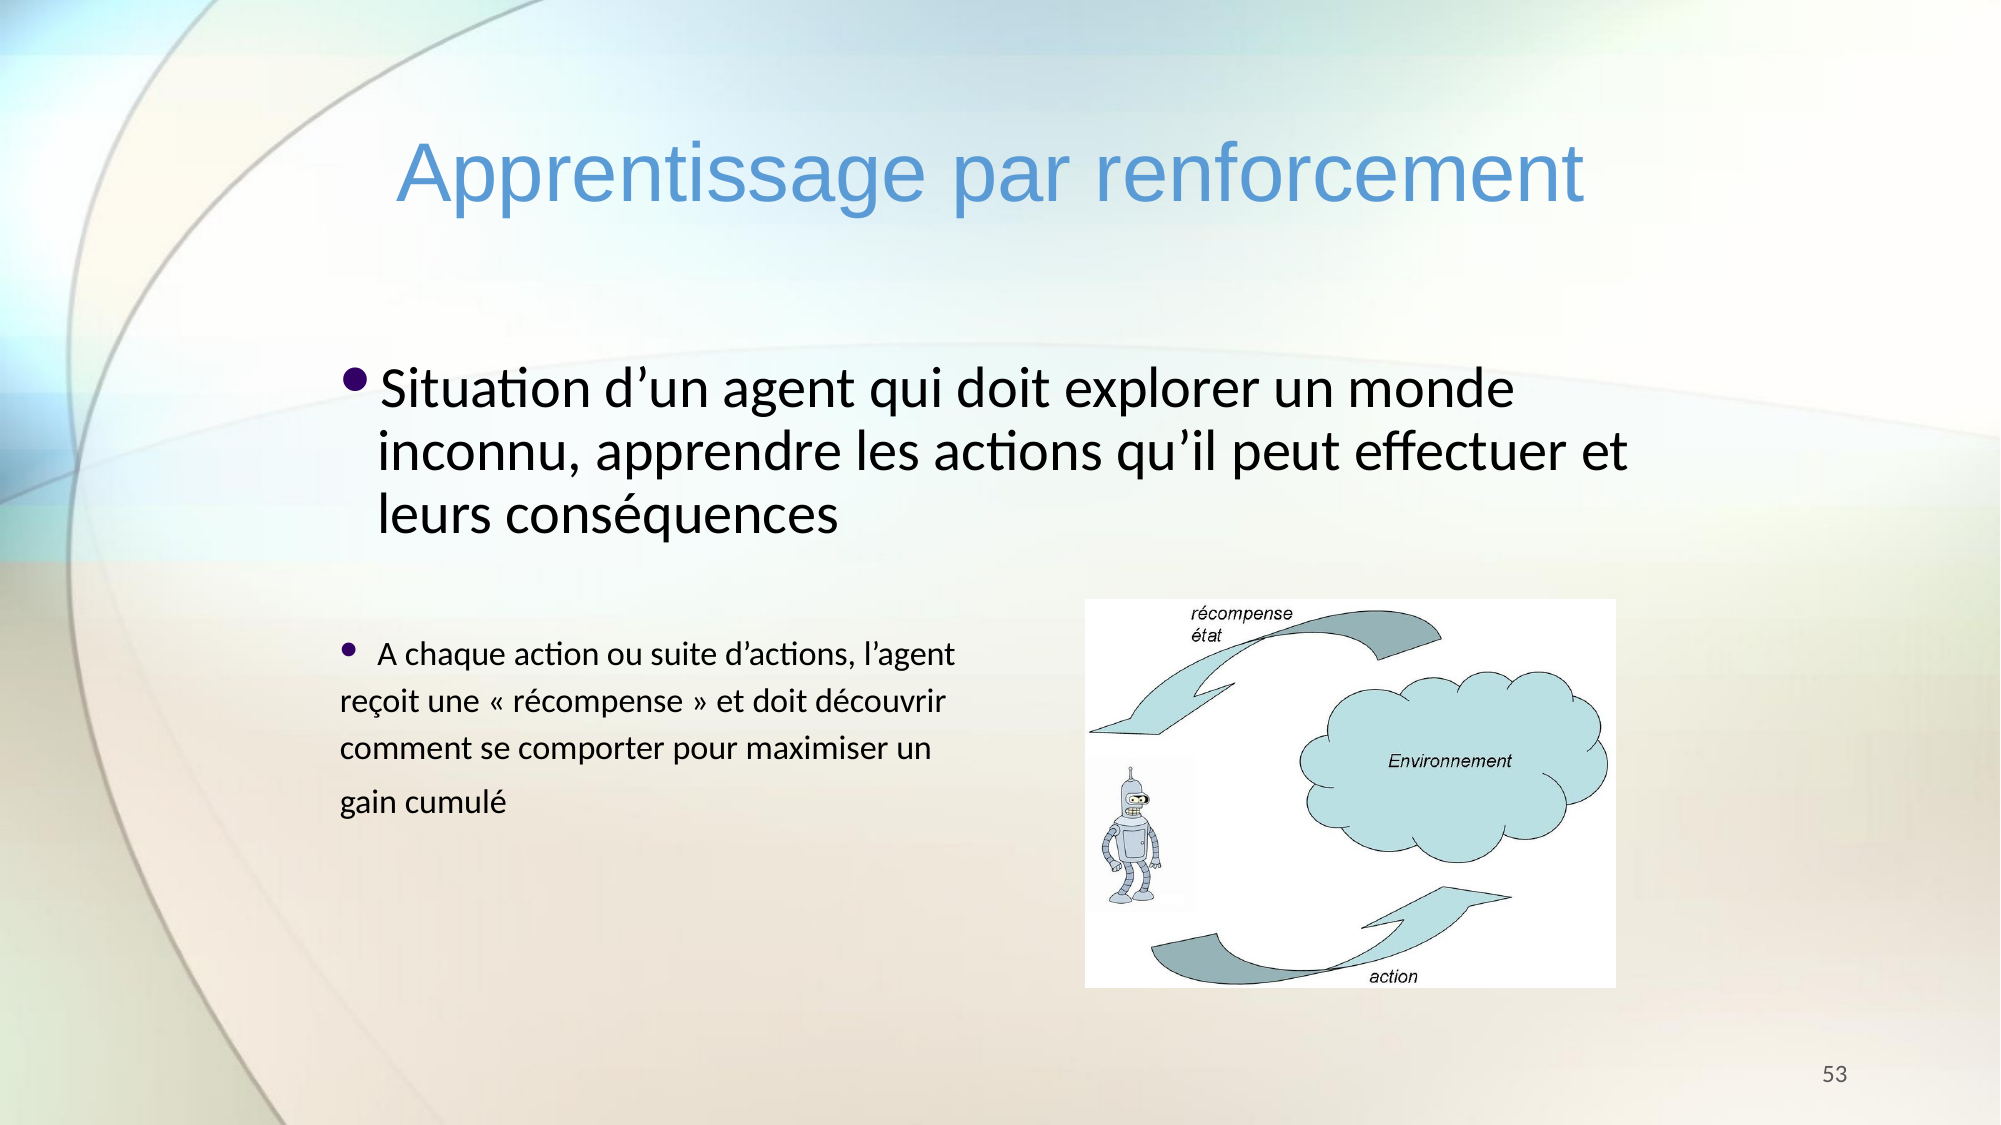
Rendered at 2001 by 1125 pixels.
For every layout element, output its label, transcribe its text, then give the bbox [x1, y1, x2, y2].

title Apprentissage par renforcement [381, 67, 1863, 271]
list Situation d’un agent qui doit explorer un monde inconnu, apprendre les actions qu’il peut effectuer et leurs conséquences A chaque action ou suite d’actions, l’agent reçoit une « récompense » et doit découvrir comment se comporter pour maximiser un gain cumulé [324, 262, 1675, 997]
slide_number 53 [1325, 1042, 1863, 1103]
picture [0, 0, 2001, 1125]
